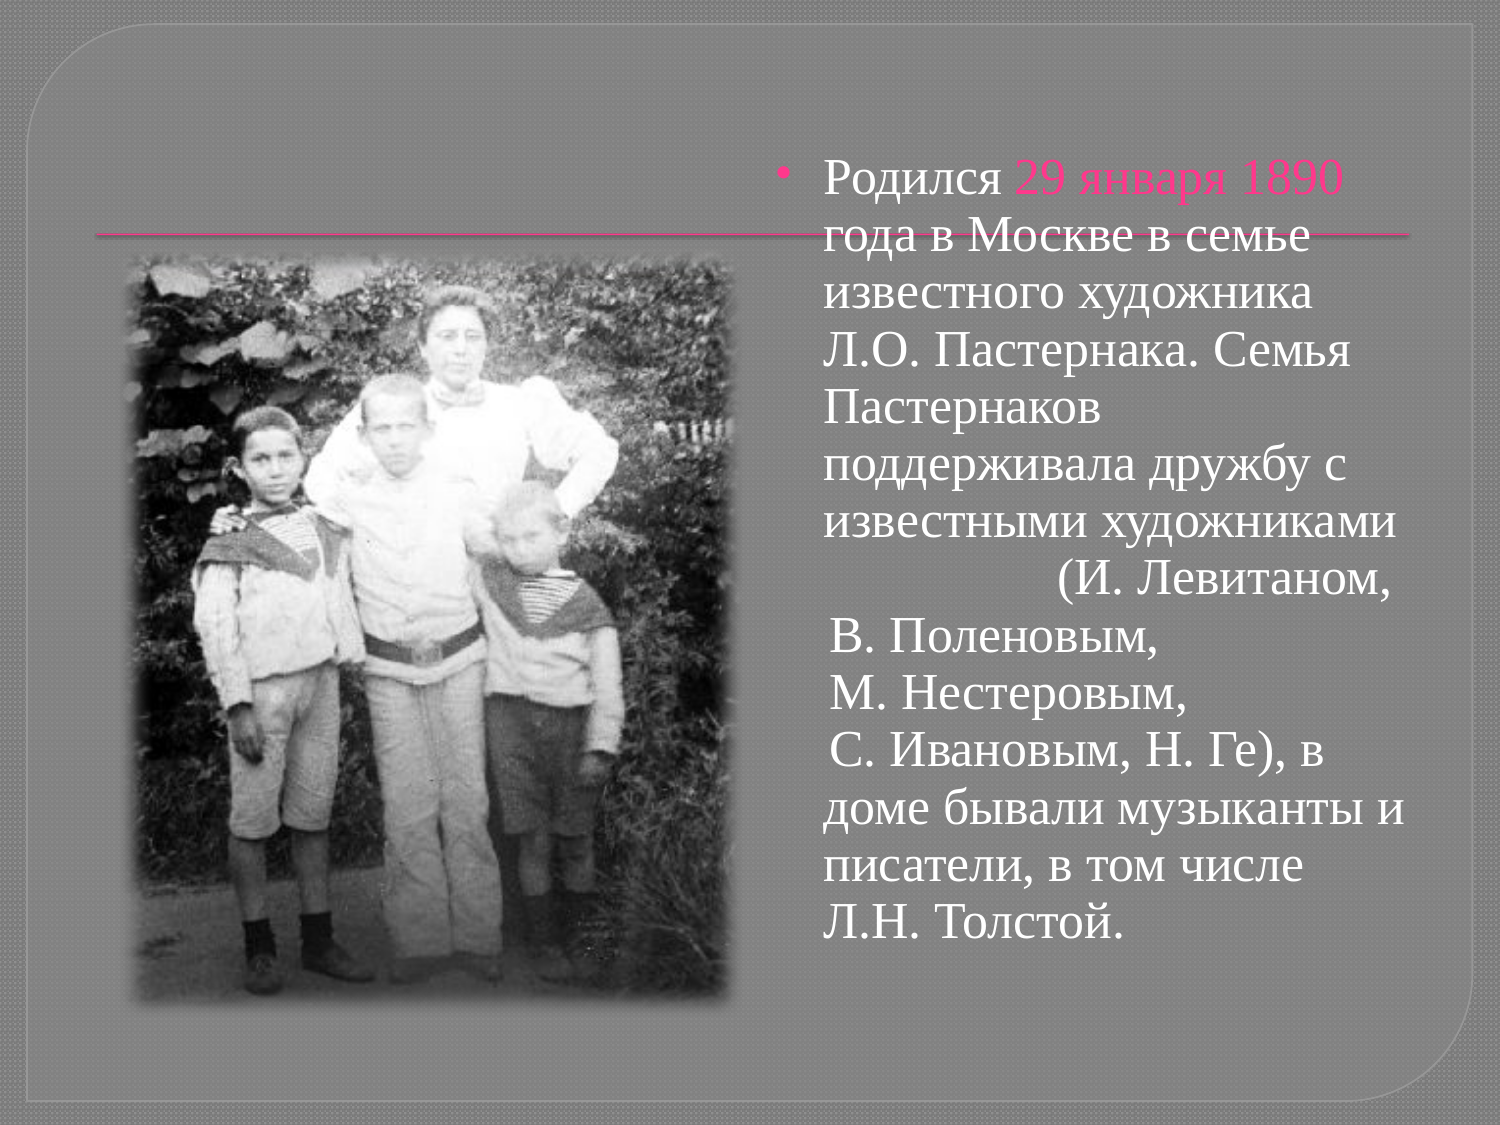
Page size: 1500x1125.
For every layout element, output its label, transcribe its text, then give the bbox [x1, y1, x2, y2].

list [116, 245, 744, 1020]
list Родился 29 января 1890 года в Москве в семье известного художника Л.О. Пастернака. Семья Пастернаков поддерживала дружбу с известными художниками (И. Левитаном, В. Поленовым, М. Нестеровым, С. Ивановым, Н. Ге), в доме бывали музыканты и писатели, в том числе Л.Н. Толстой. [762, 140, 1426, 1013]
